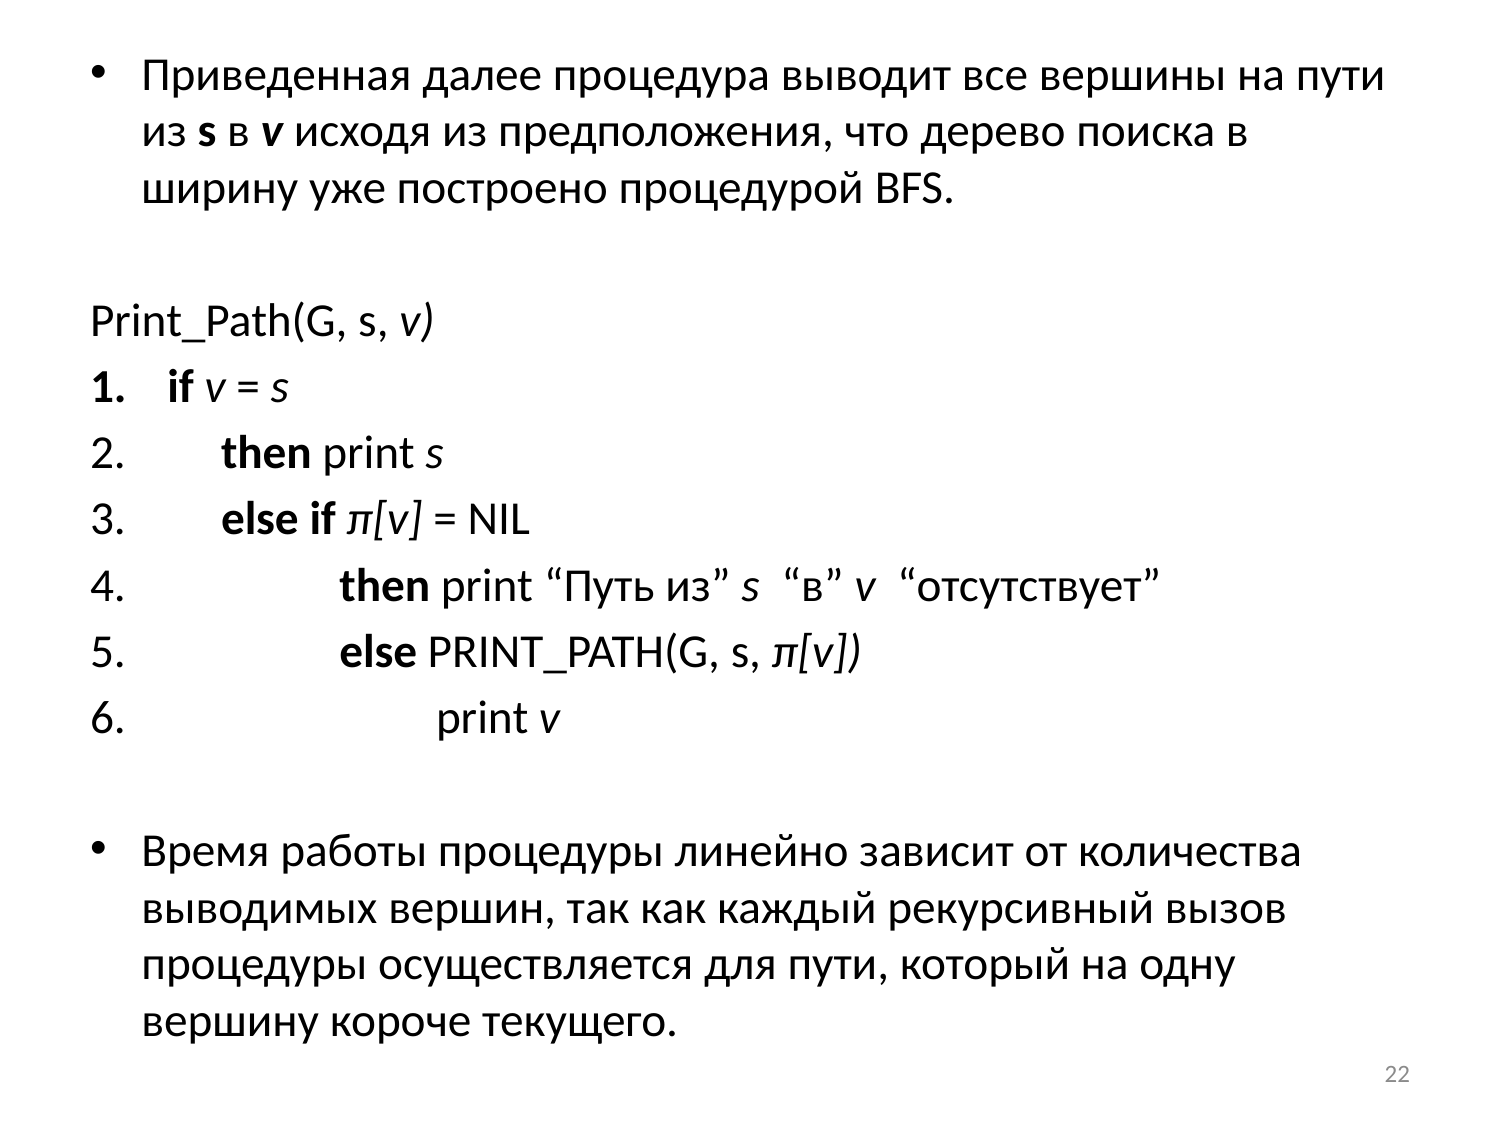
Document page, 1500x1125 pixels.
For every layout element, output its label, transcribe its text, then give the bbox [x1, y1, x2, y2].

list Приведенная далее процедура выводит все вершины на пути из s в v исходя из предположения, что дерево поиска в ширину уже построено процедурой BFS. Print_Path(G, s, v) if v = s then print s else if π[v] = NIL then print “Путь из” s “в” v “отсутствует” else Print_Path(G, s, π[v]) print v Время работы процедуры линейно зависит от количества выводимых вершин, так как каждый рекурсивный вызов процедуры осуществляется для пути, который на одну вершину короче текущего. [75, 35, 1425, 1055]
slide_number 22 [1074, 1042, 1425, 1103]
